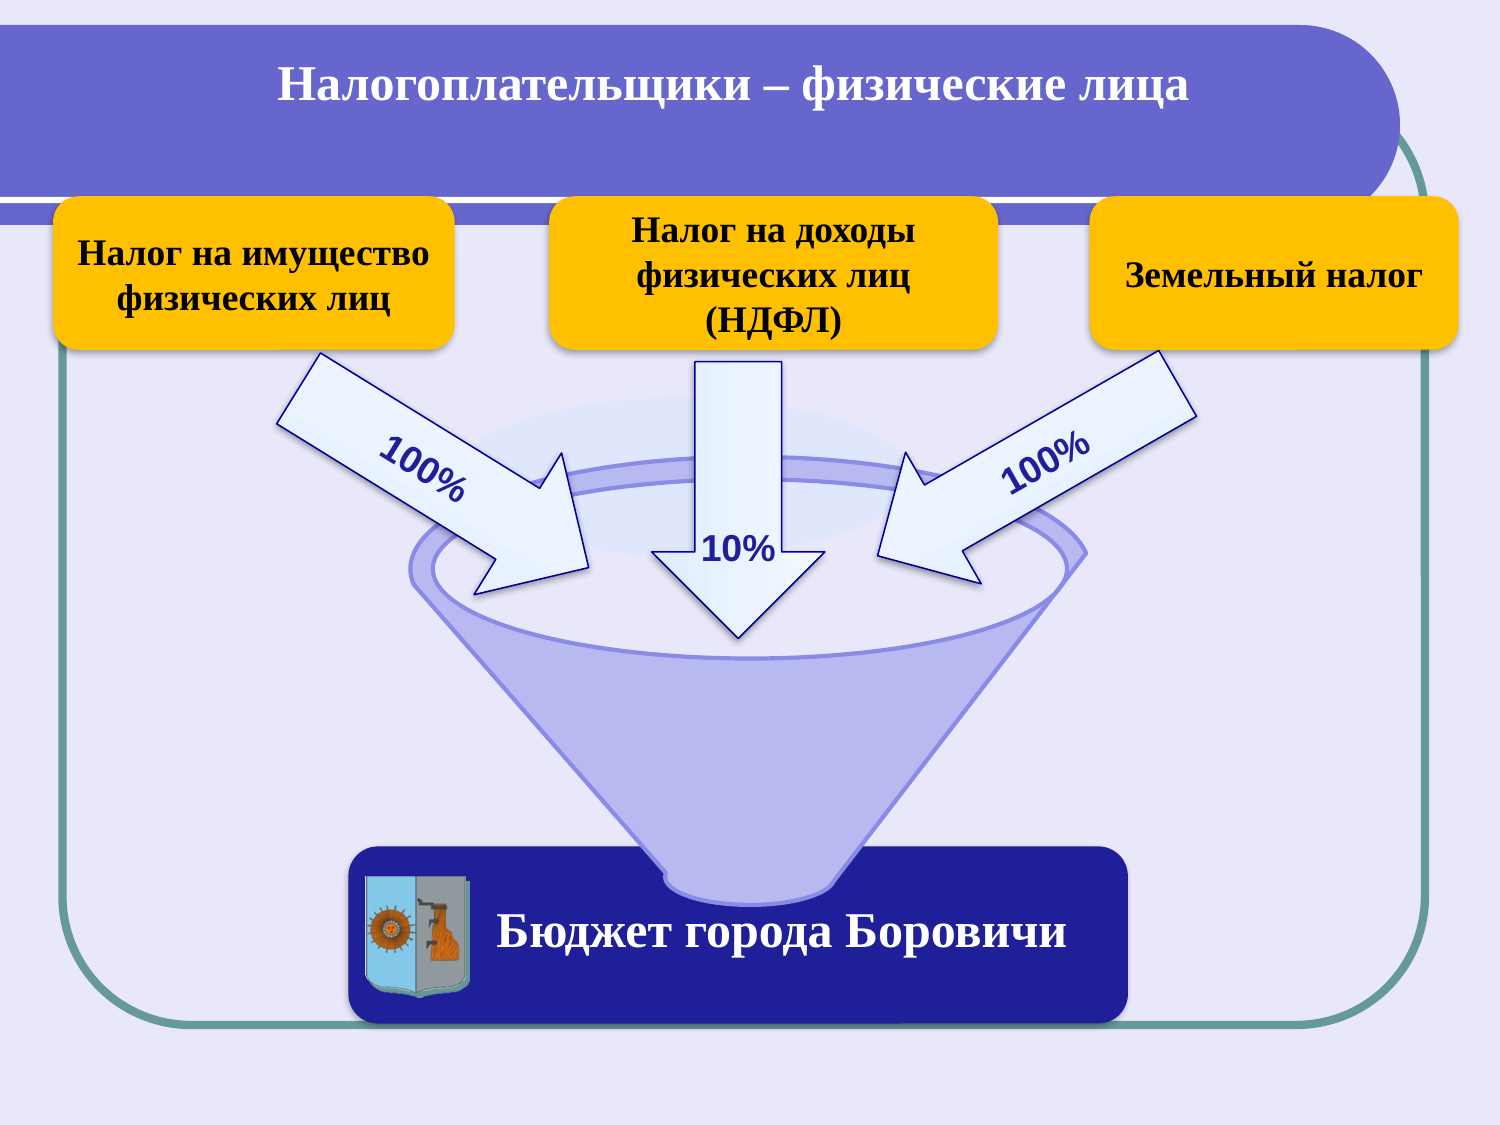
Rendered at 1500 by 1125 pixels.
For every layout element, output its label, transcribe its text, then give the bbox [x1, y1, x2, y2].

text_box 100% [315, 352, 334, 360]
picture [365, 928, 466, 994]
text_box Налог на доходы физических лиц (НДФЛ) [547, 194, 1001, 352]
text_box 100% [1140, 349, 1166, 360]
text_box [194, 361, 1172, 928]
text_box Налогоплательщики – физические лица [262, 43, 1205, 118]
text_box 100% [1177, 380, 1198, 429]
text_box Земельный налог [1087, 194, 1461, 352]
text_box Бюджет города Боровичи [346, 935, 1131, 1026]
text_box Налог на имущество физических лиц [50, 194, 457, 352]
